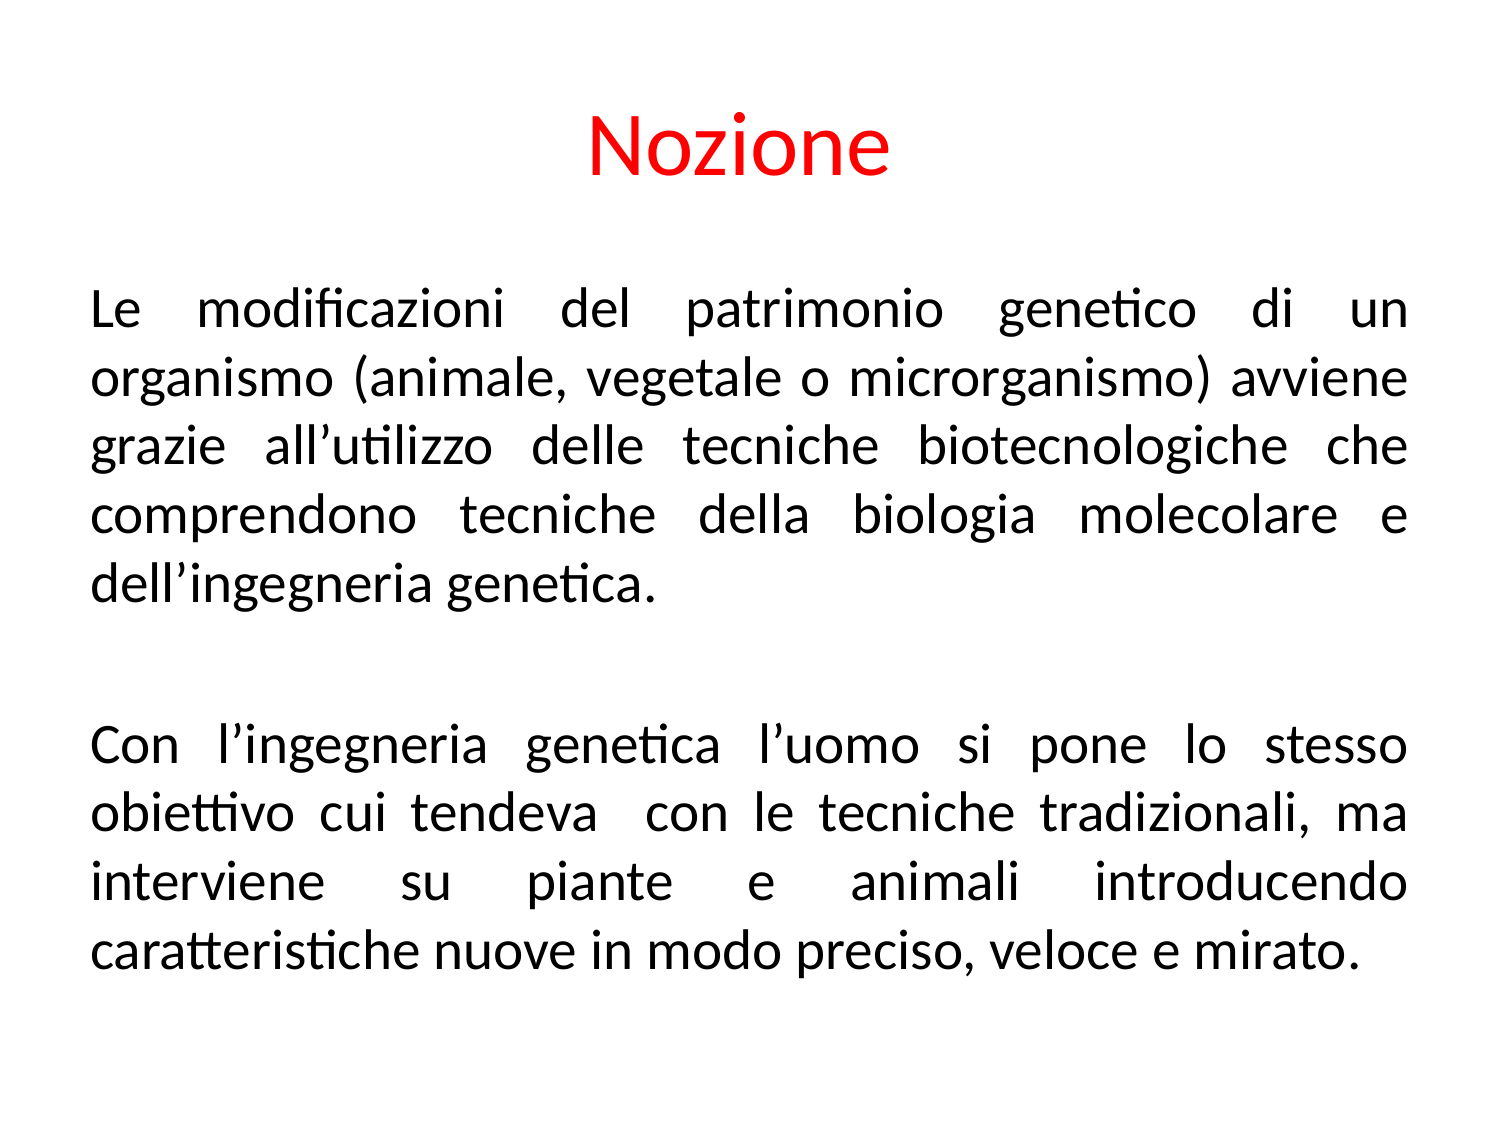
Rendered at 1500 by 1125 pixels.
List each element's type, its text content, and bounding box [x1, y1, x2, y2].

title Nozione [75, 45, 1425, 233]
list Le modificazioni del patrimonio genetico di un organismo (animale, vegetale o microrganismo) avviene grazie all’utilizzo delle tecniche biotecnologiche che comprendono tecniche della biologia molecolare e dell’ingegneria genetica. Con l’ingegneria genetica l’uomo si pone lo stesso obiettivo cui tendeva con le tecniche tradizionali, ma interviene su piante e animali introducendo caratteristiche nuove in modo preciso, veloce e mirato. [75, 262, 1425, 1005]
